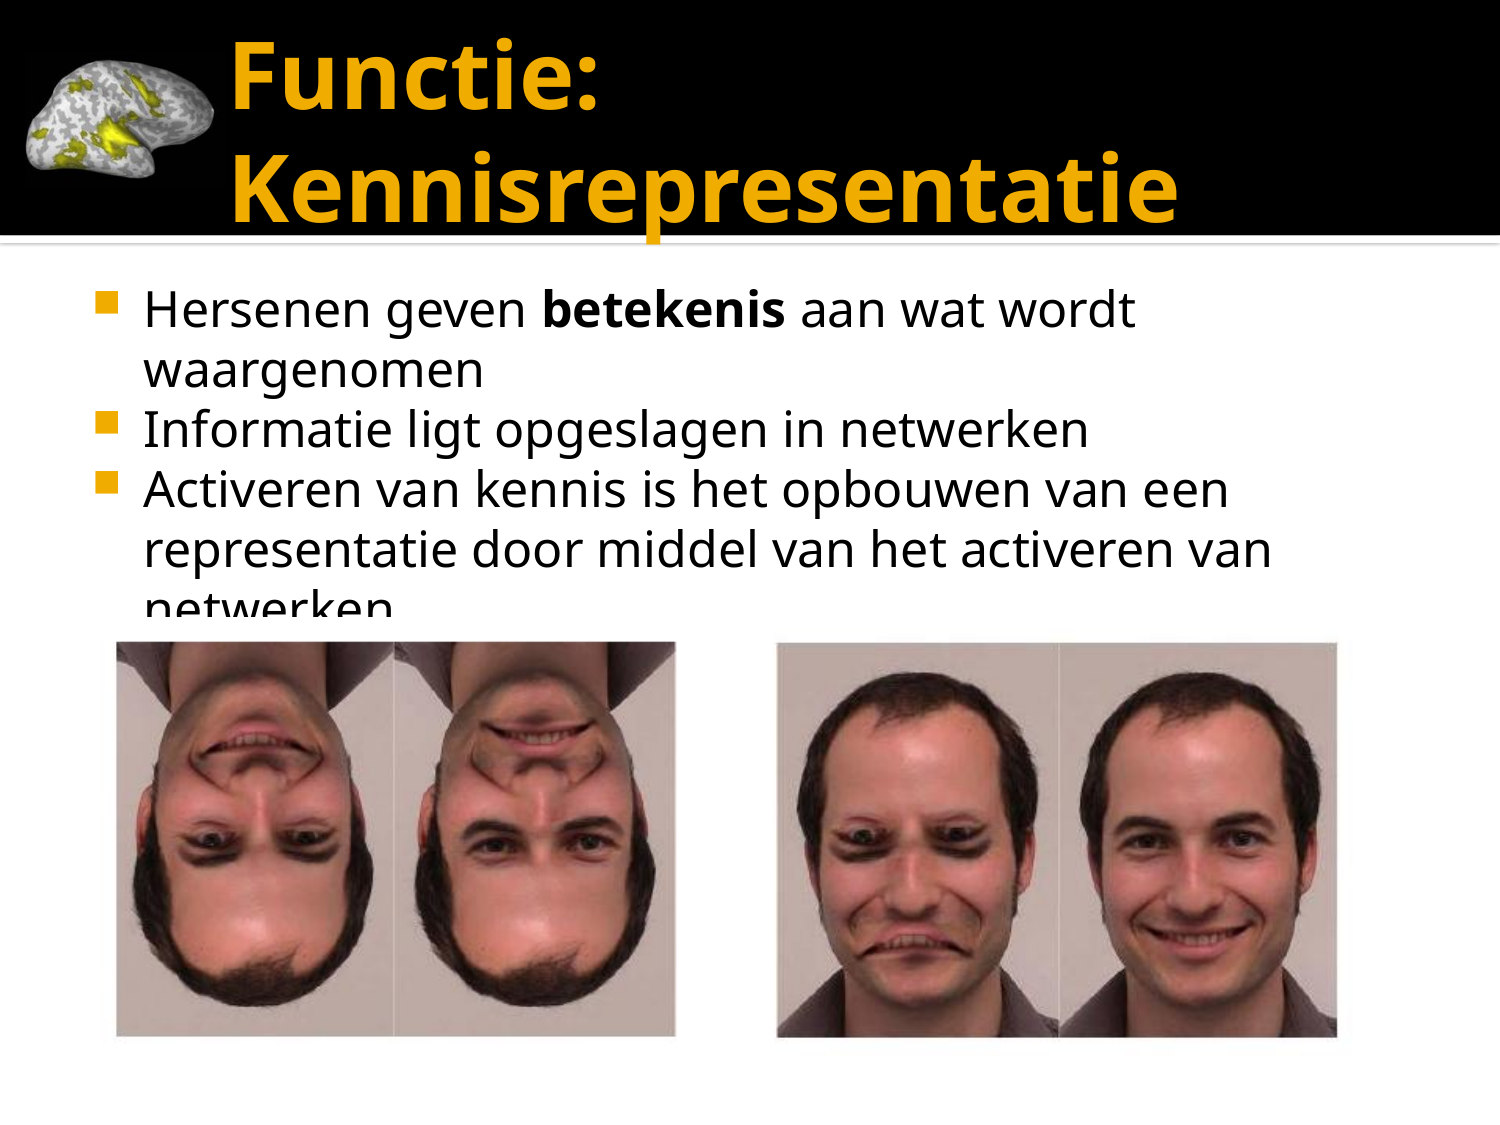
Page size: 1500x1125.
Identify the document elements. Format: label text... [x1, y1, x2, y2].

title Functie: Kennisrepresentatie [212, 25, 1425, 231]
list Hersenen geven betekenis aan wat wordt waargenomen Informatie ligt opgeslagen in netwerken Activeren van kennis is het opbouwen van een representatie door middel van het activeren van netwerken [62, 262, 1425, 892]
picture [750, 629, 1353, 1063]
picture [24, 49, 227, 188]
picture [100, 617, 703, 1051]
